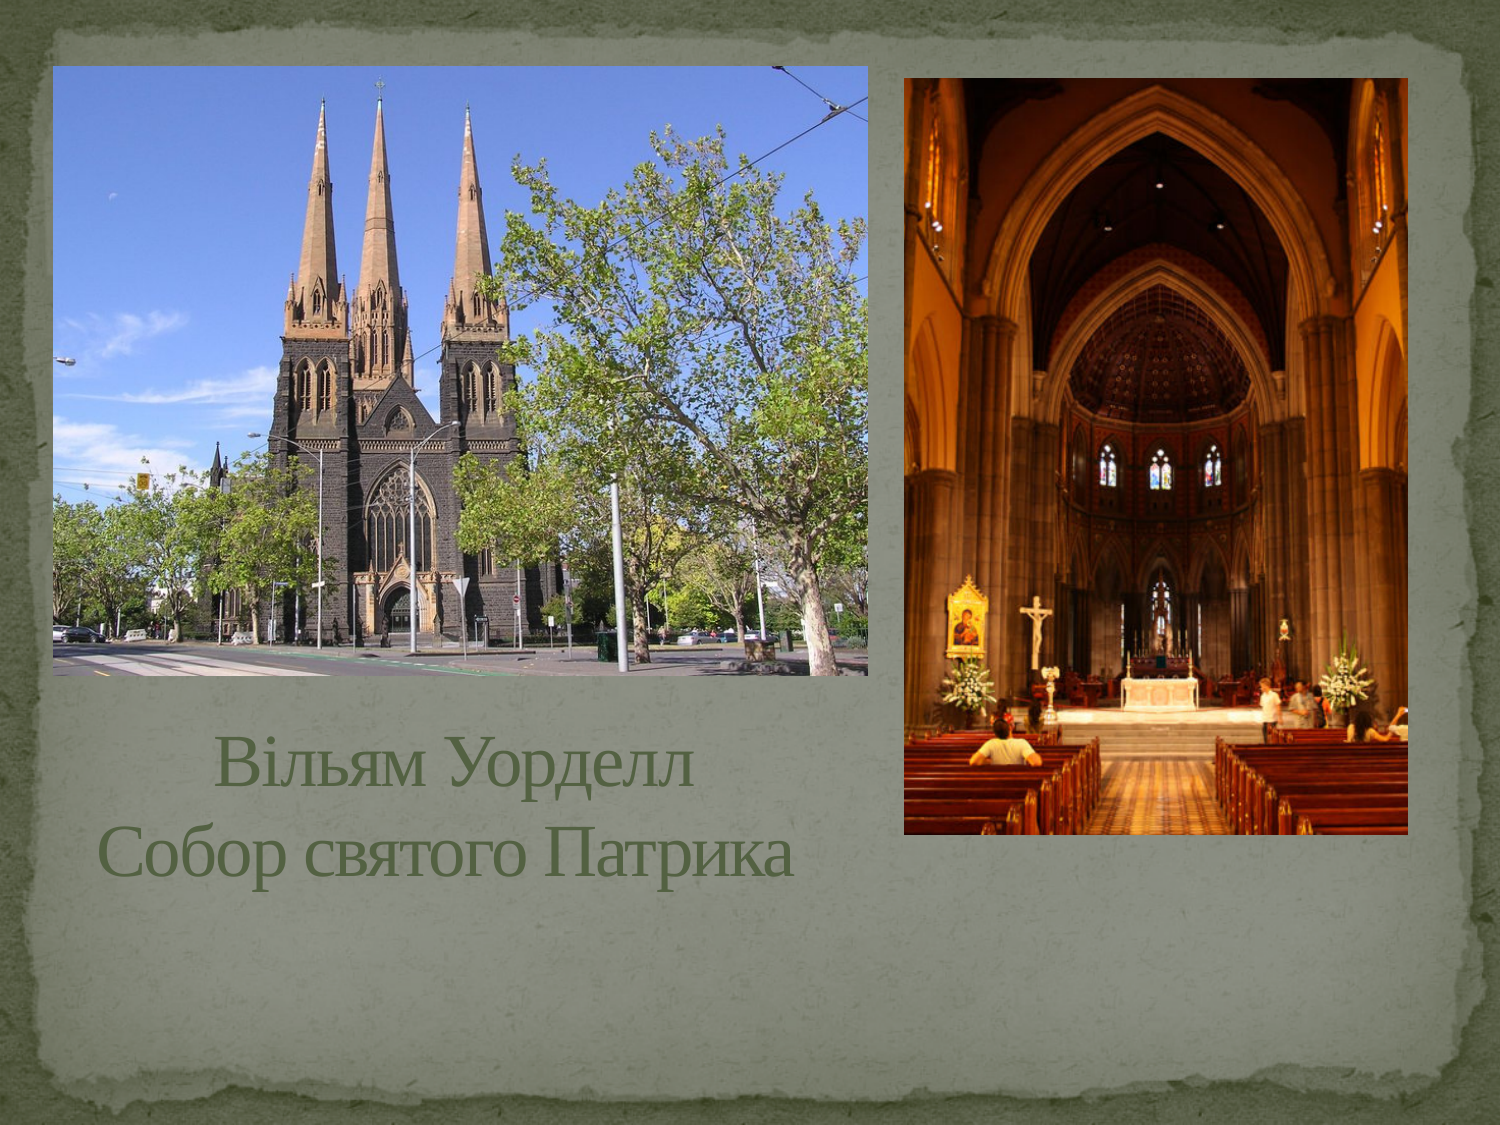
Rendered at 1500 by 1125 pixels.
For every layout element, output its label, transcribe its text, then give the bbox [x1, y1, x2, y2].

picture [53, 66, 868, 676]
picture [904, 78, 1408, 835]
title Вільям Уорделл Собор святого Патрика [29, 692, 880, 900]
